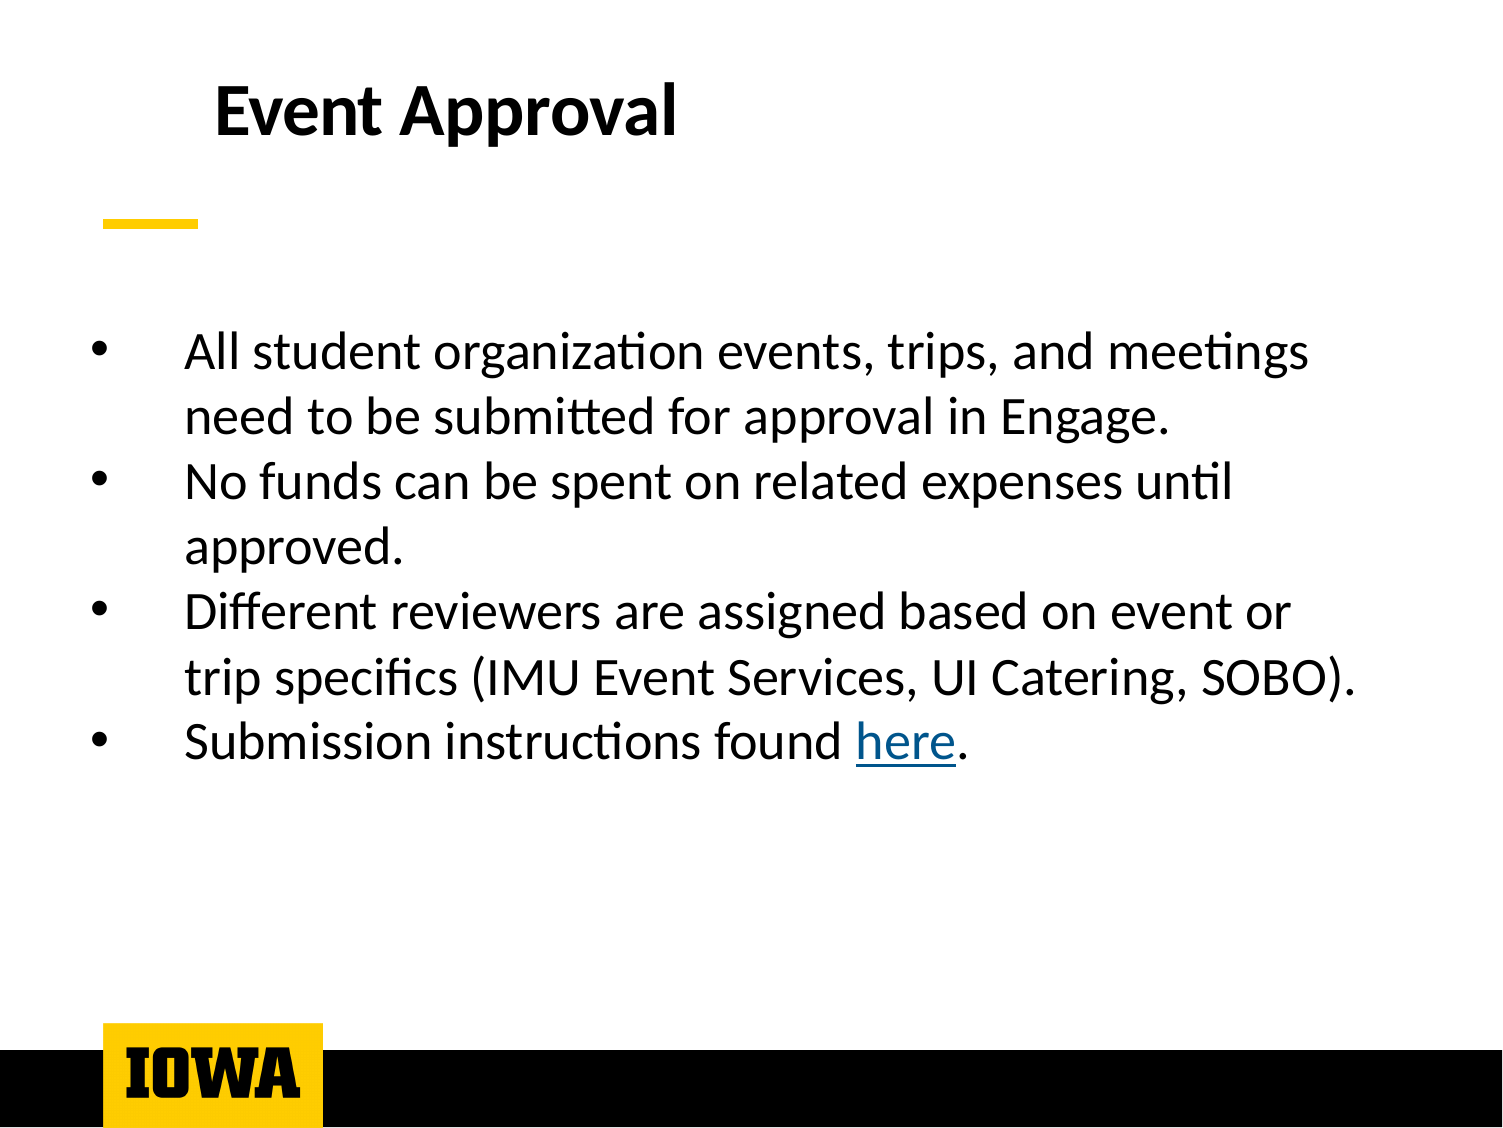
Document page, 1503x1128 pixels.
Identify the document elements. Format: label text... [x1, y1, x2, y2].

picture [103, 1023, 323, 1128]
title Event Approval [212, 8, 1288, 200]
text_box All student organization events, trips, and meetings need to be submitted for approval in Engage. No funds can be spent on related expenses until approved. Different reviewers are assigned based on event or trip specifics (IMU Event Services, UI Catering, SOBO). Submission instructions found here. [88, 313, 1372, 771]
